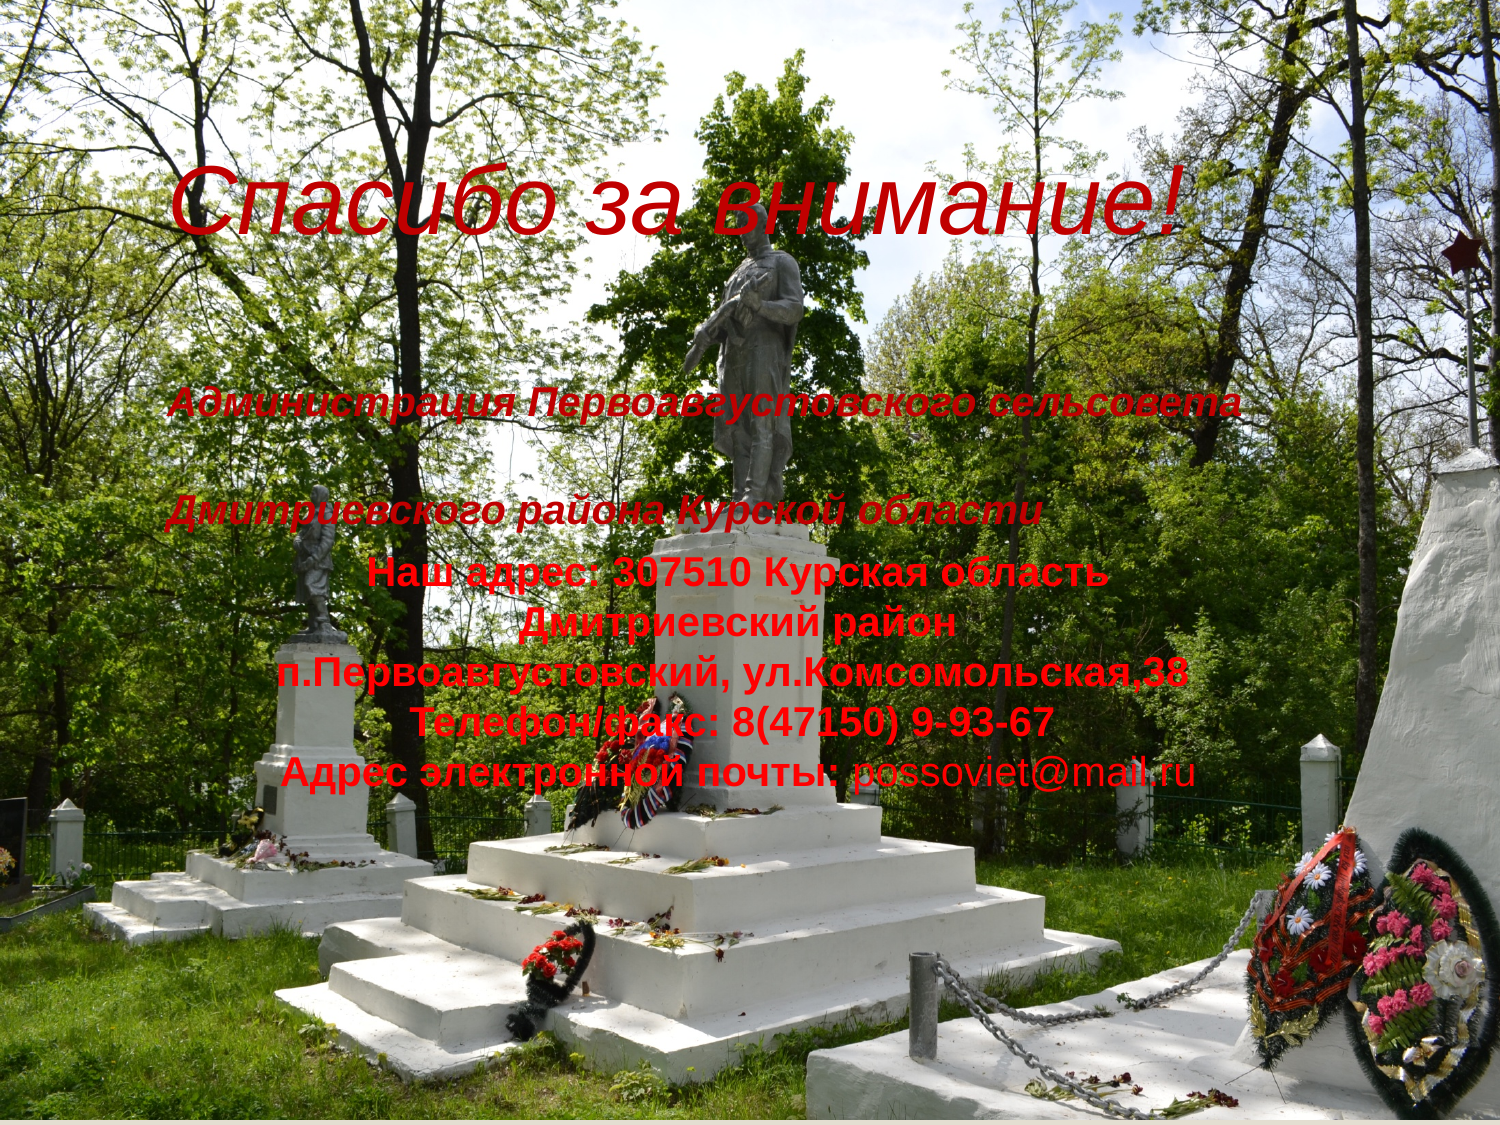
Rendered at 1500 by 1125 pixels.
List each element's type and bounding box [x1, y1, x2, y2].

list [0, 0, 1500, 1120]
